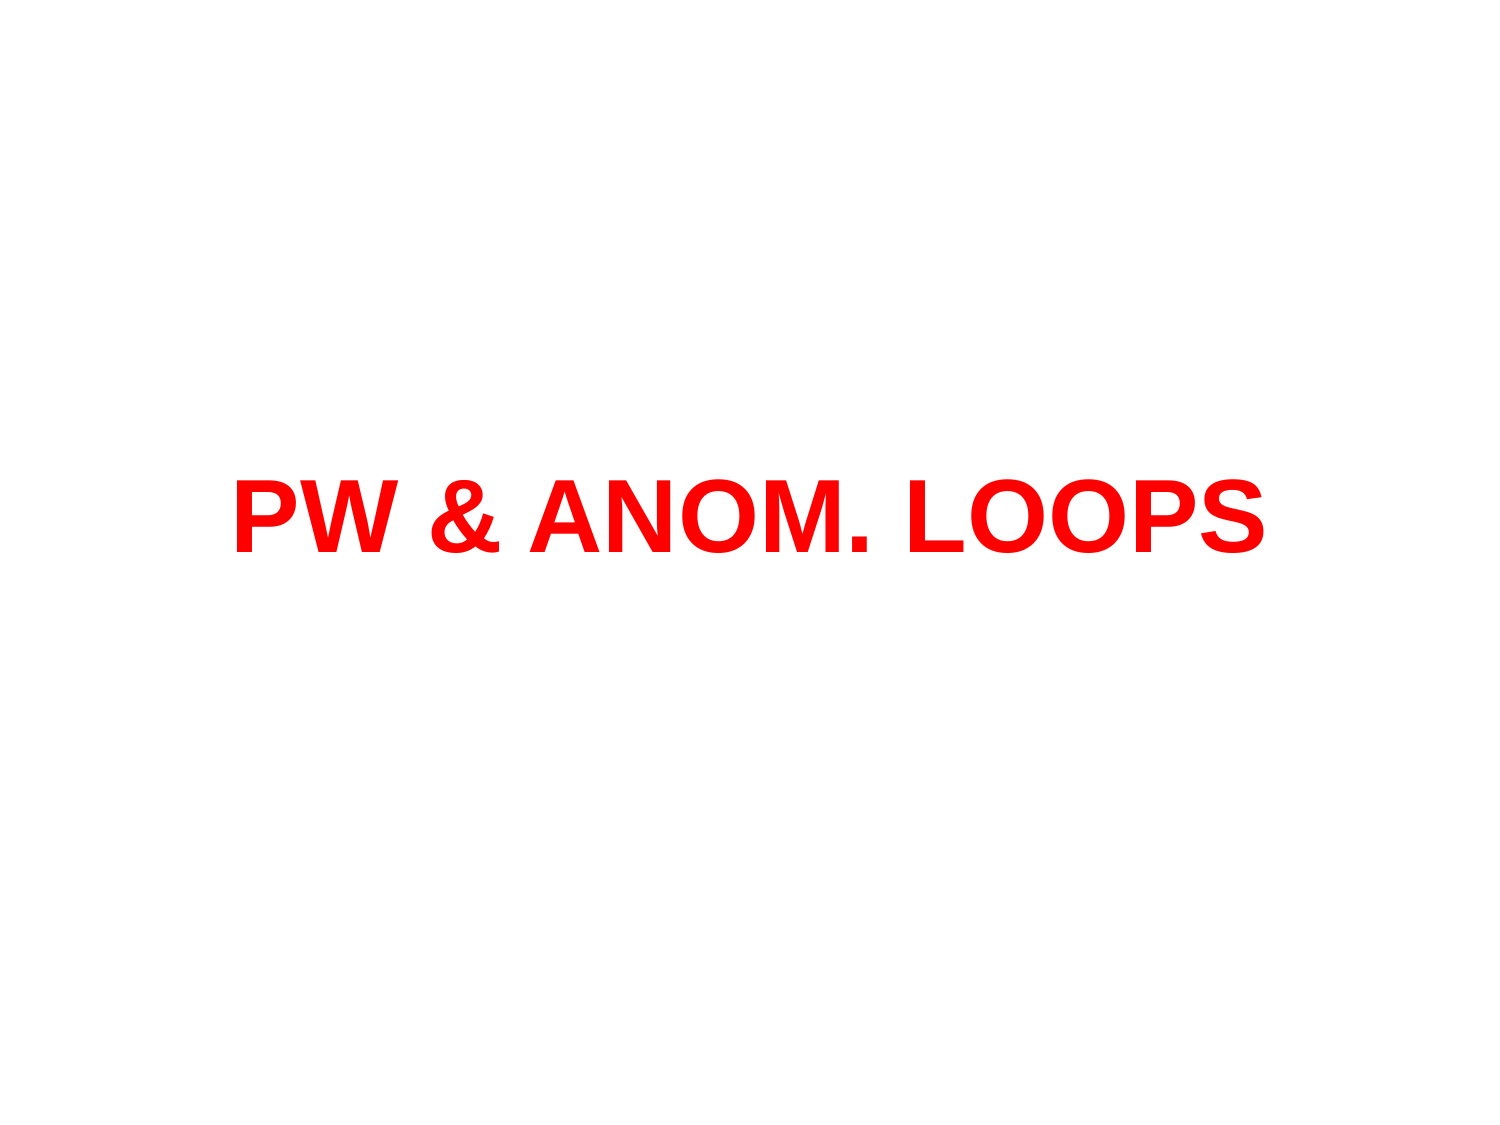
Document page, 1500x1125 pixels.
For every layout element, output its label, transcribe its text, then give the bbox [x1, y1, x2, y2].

text_box PW & ANOM. LOOPS [0, 440, 1500, 621]
